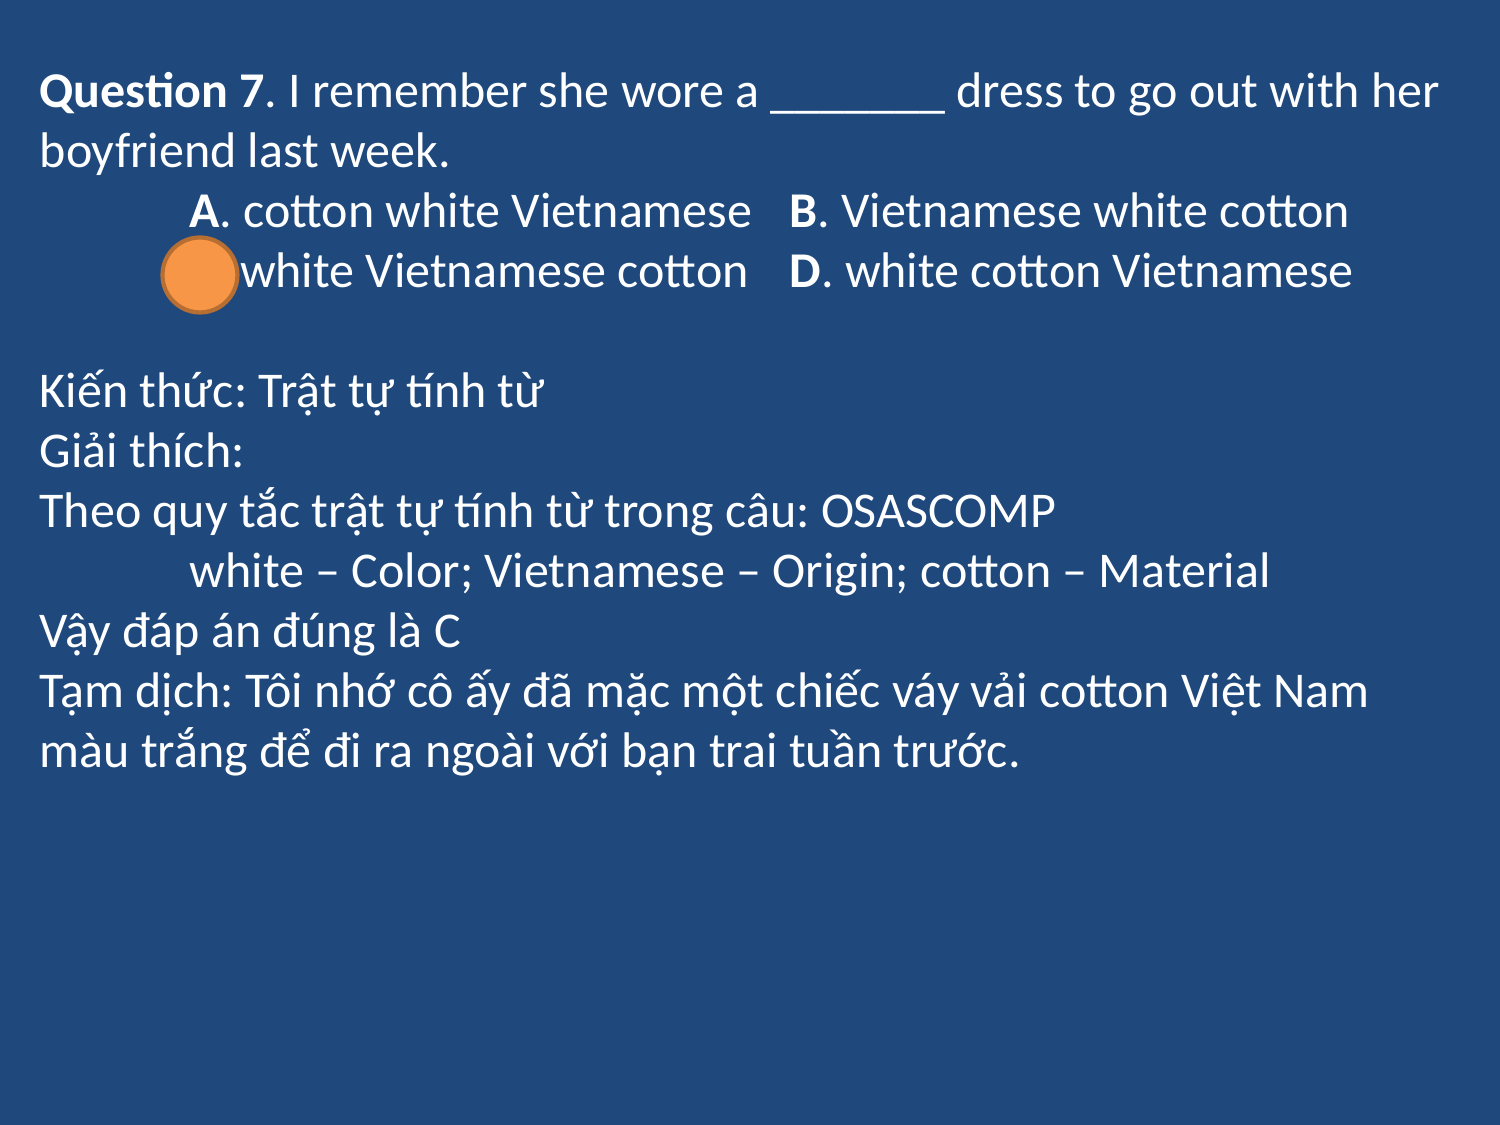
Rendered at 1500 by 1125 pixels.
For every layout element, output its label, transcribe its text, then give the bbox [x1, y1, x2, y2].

text_box [160, 235, 240, 315]
text_box Question 7. I remember she wore a _______ dress to go out with her boyfriend last week. A. cotton white Vietnamese B. Vietnamese white cotton C. white Vietnamese cotton D. white cotton Vietnamese Kiến thức: Trật tự tính từ Giải thích: Theo quy tắc trật tự tính từ trong câu: OSASCOMP white – Color; Vietnamese – Origin; cotton – Material Vậy đáp án đúng là C Tạm dịch: Tôi nhớ cô ấy đã mặc một chiếc váy vải cotton Việt Nam màu trắng để đi ra ngoài với bạn trai tuần trước. [24, 49, 1475, 845]
